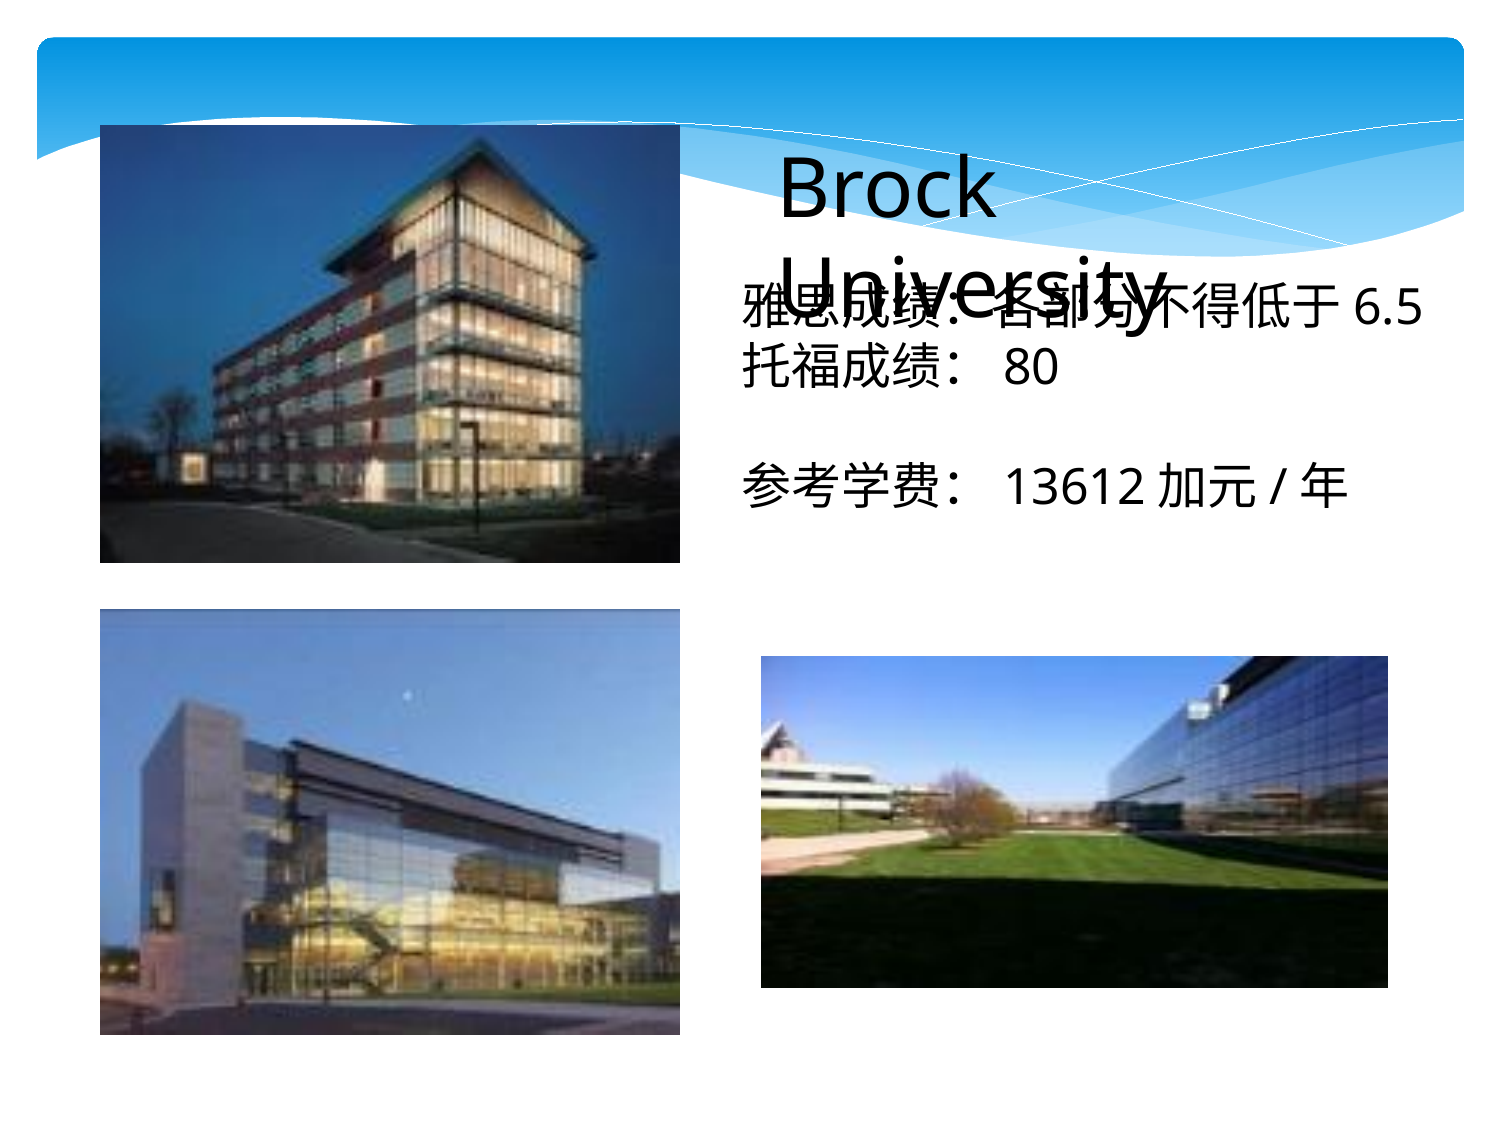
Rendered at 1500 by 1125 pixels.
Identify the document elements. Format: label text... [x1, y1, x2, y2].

picture [100, 609, 680, 1036]
text_box 雅思成绩：各部分不得低于6.5 托福成绩：80 参考学费：13612加元/年 [726, 267, 1447, 522]
picture [761, 656, 1389, 988]
text_box Brock University [761, 126, 1412, 267]
picture [100, 125, 680, 563]
